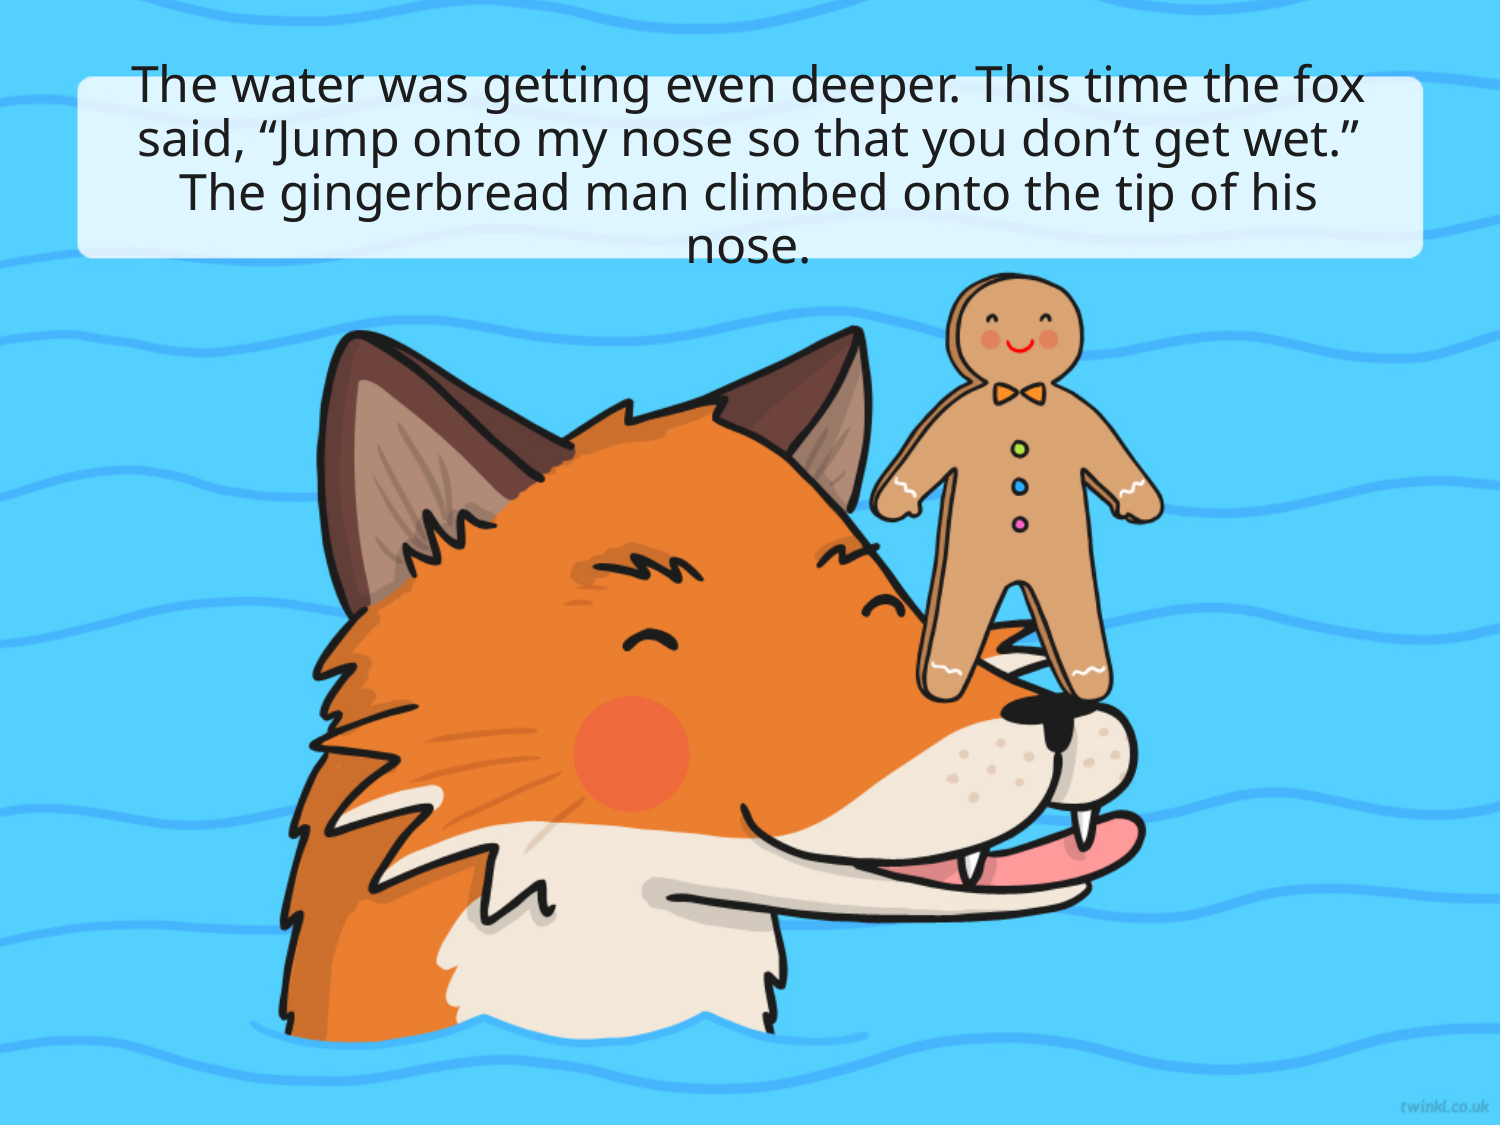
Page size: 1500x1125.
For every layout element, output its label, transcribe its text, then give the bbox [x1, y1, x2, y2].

picture [0, 0, 1500, 1125]
title The water was getting even deeper. This time the fox said, “Jump onto my nose so that you don’t get wet.” The gingerbread man climbed onto the tip of his nose. [75, 85, 1424, 249]
